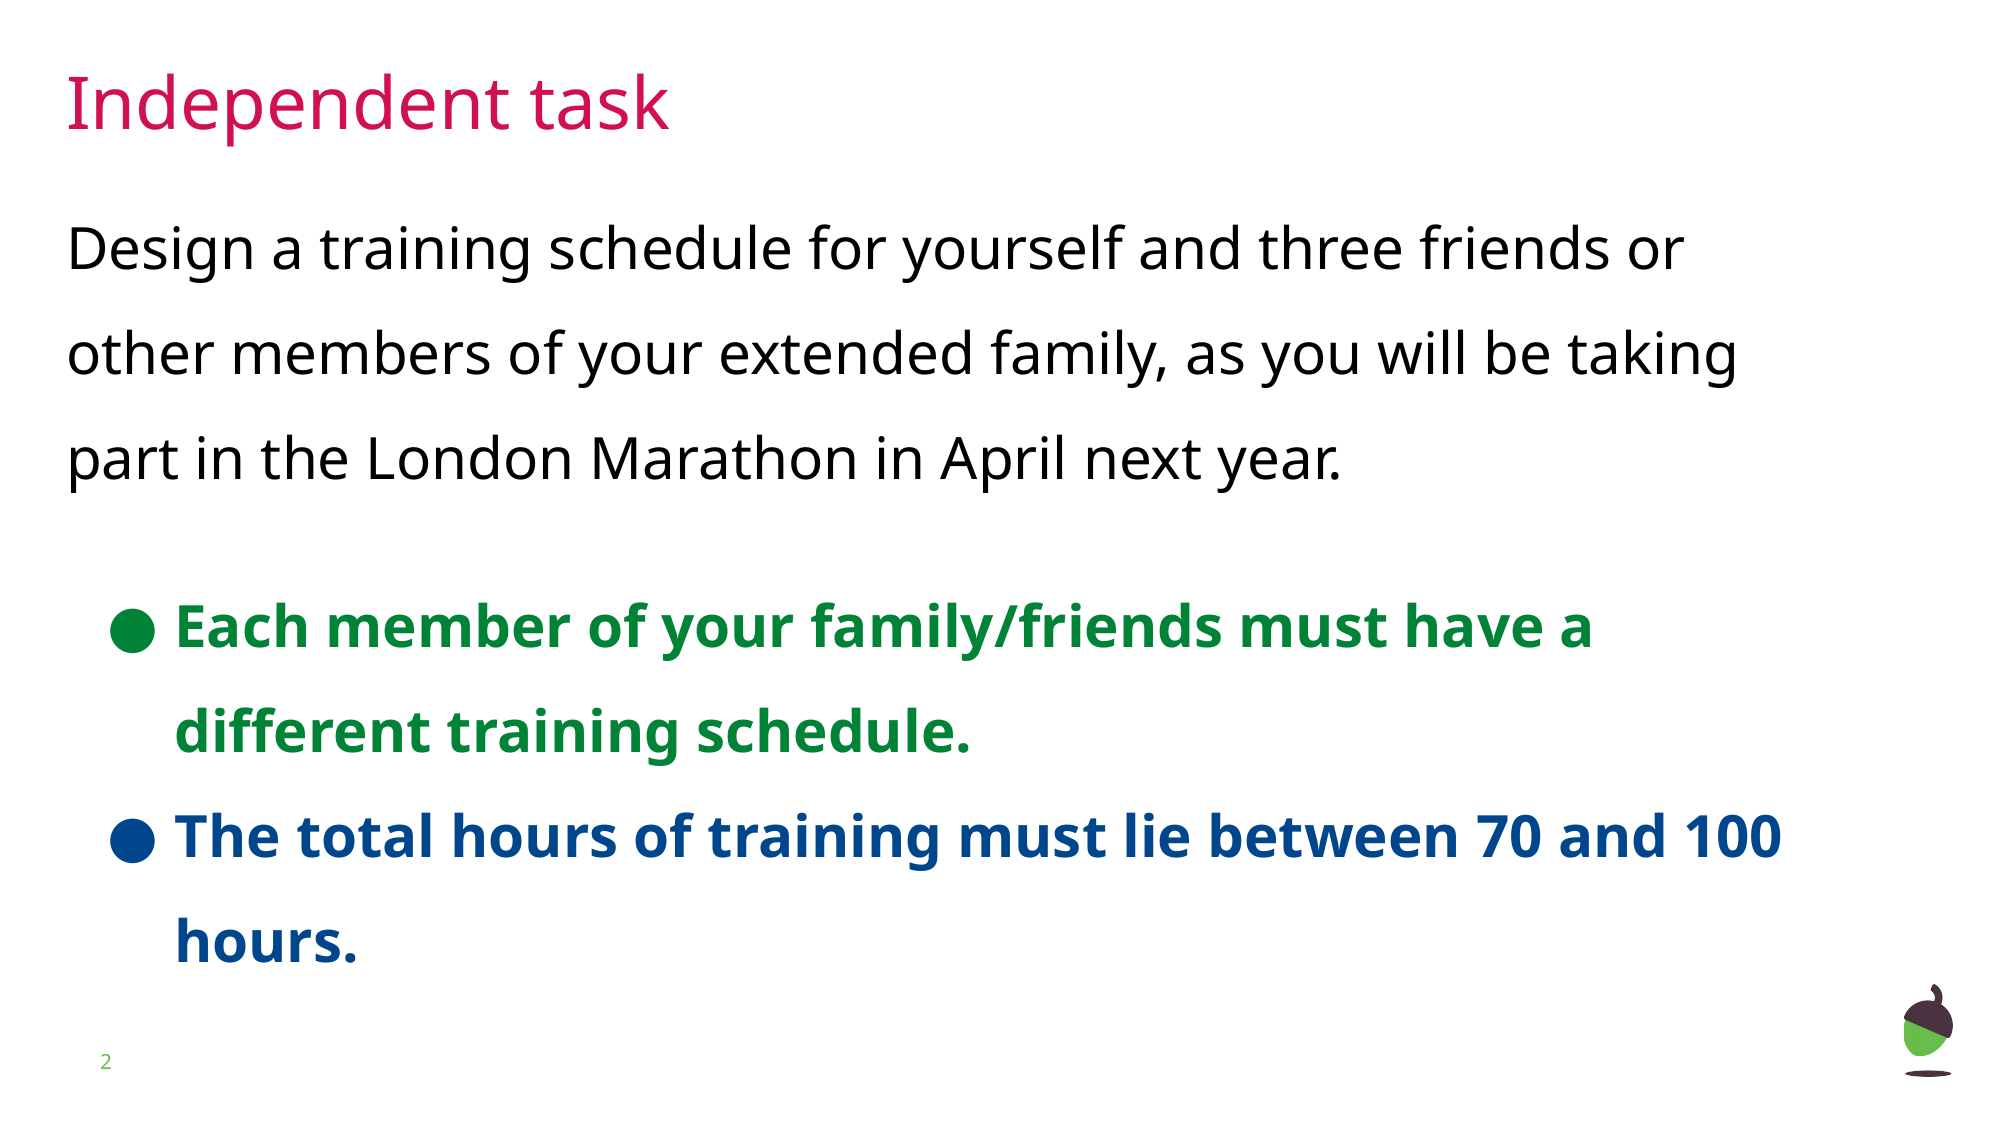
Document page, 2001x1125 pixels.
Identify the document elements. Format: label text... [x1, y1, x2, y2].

text_box Each member of your family/friends must have a different training schedule. The total hours of training must lie between 70 and 100 hours. [84, 538, 1803, 942]
picture [1903, 984, 1953, 1077]
text_box Design a training schedule for yourself and three friends or other members of your extended family, as you will be taking part in the London Marathon in April next year. [50, 161, 1770, 373]
text_box Independent task [51, 23, 785, 149]
text_box ‹#› [100, 1048, 258, 1088]
